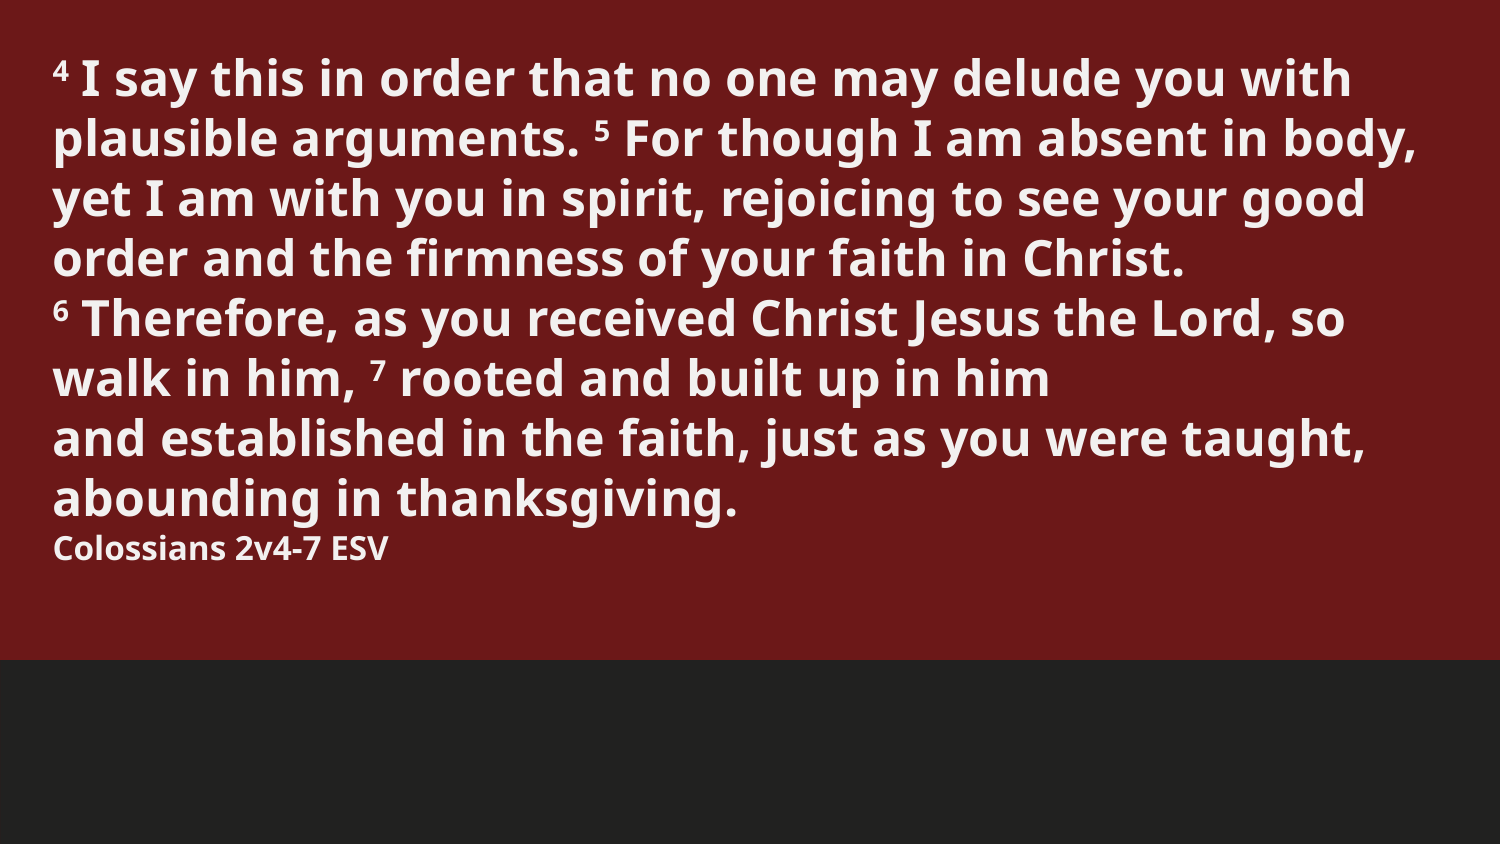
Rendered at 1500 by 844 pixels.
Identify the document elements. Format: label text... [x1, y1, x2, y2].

picture [0, 659, 1500, 844]
list 4 I say this in order that no one may delude you with plausible arguments. 5 For though I am absent in body, yet I am with you in spirit, rejoicing to see your good order and the firmness of your faith in Christ. 6 Therefore, as you received Christ Jesus the Lord, so walk in him, 7 rooted and built up in him and established in the faith, just as you were taught, abounding in thanksgiving. Colossians 2v4-7 ESV [37, 39, 1467, 636]
